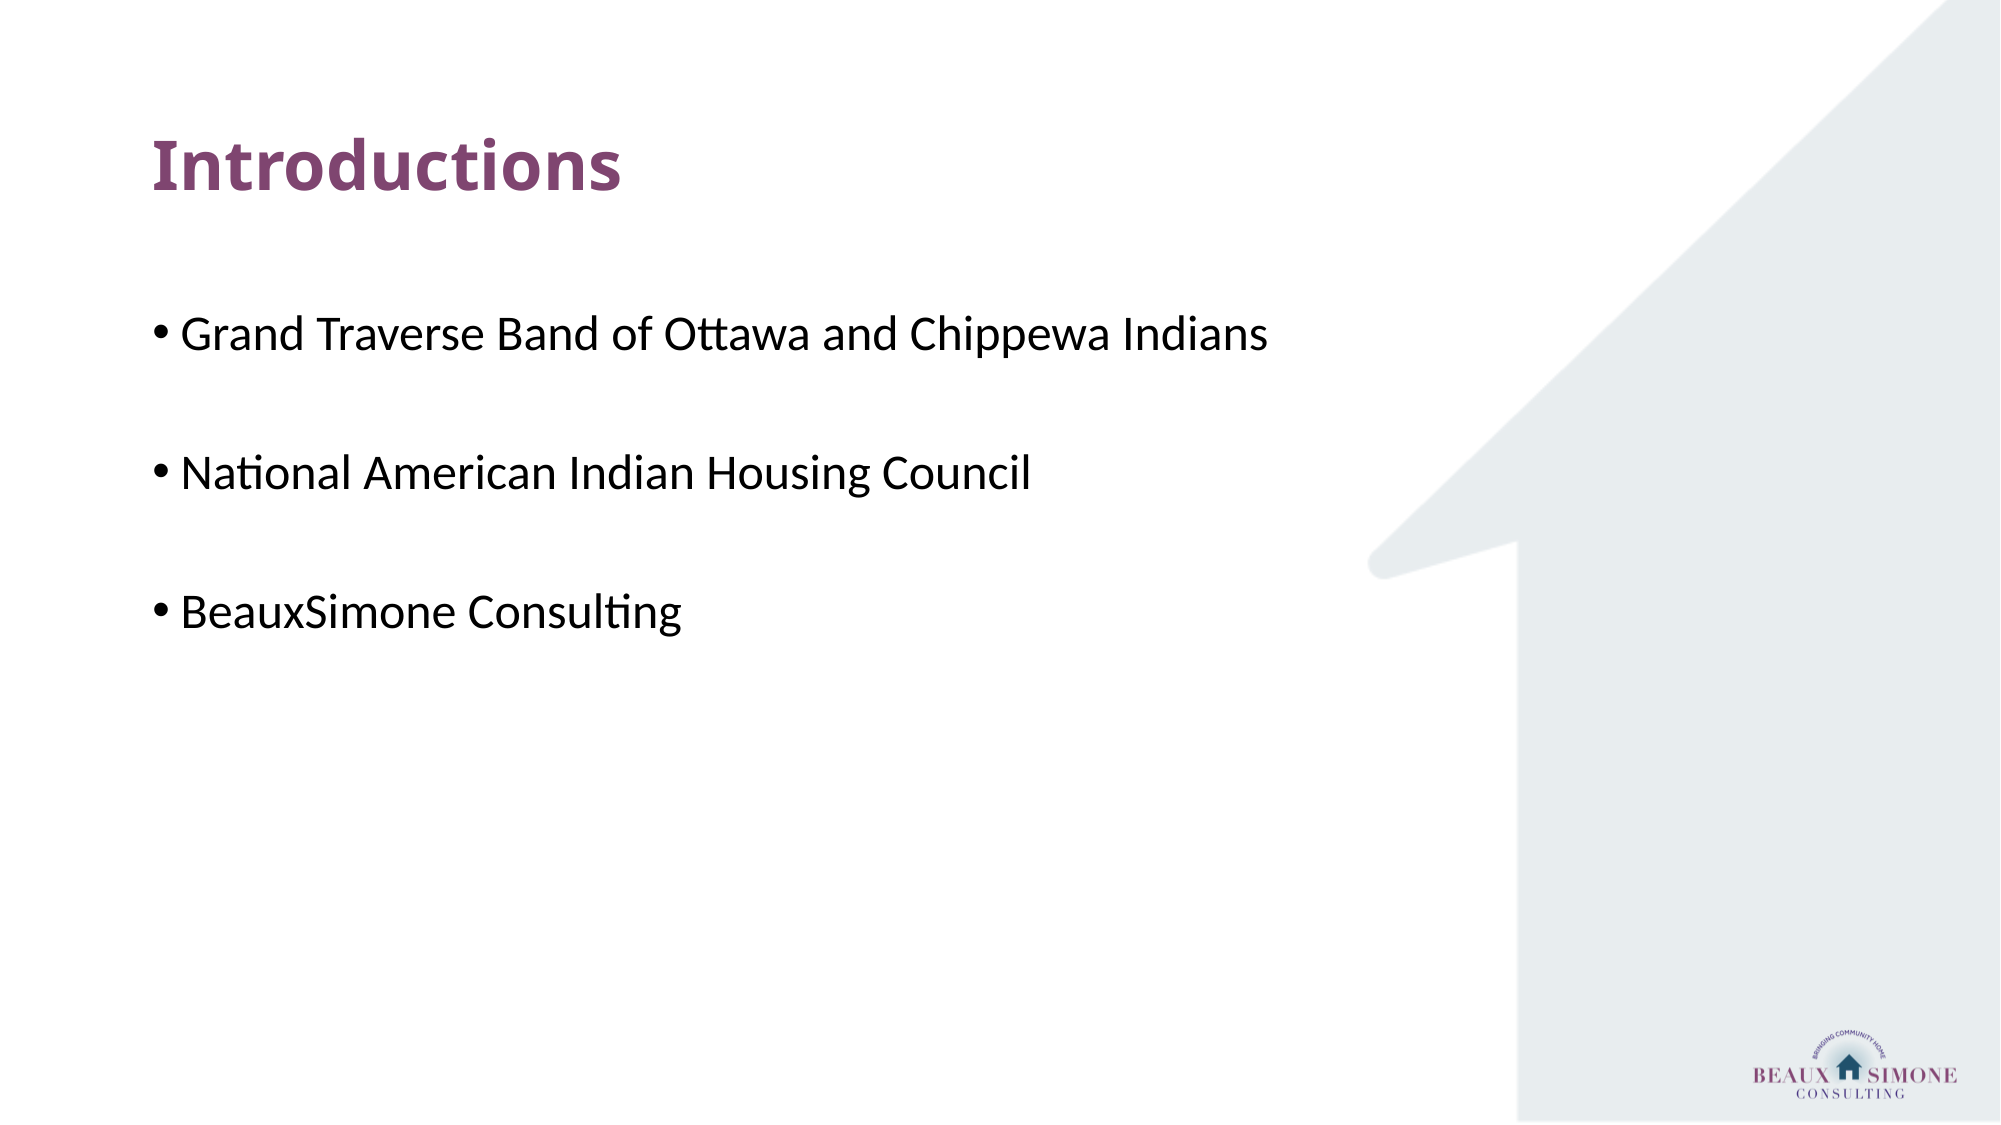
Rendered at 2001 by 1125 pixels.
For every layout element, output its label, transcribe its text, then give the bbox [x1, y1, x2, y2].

picture [0, 0, 2001, 1125]
list Grand Traverse Band of Ottawa and Chippewa Indians National American Indian Housing Council BeauxSimone Consulting [137, 299, 1863, 1014]
title Introductions [137, 59, 1863, 278]
